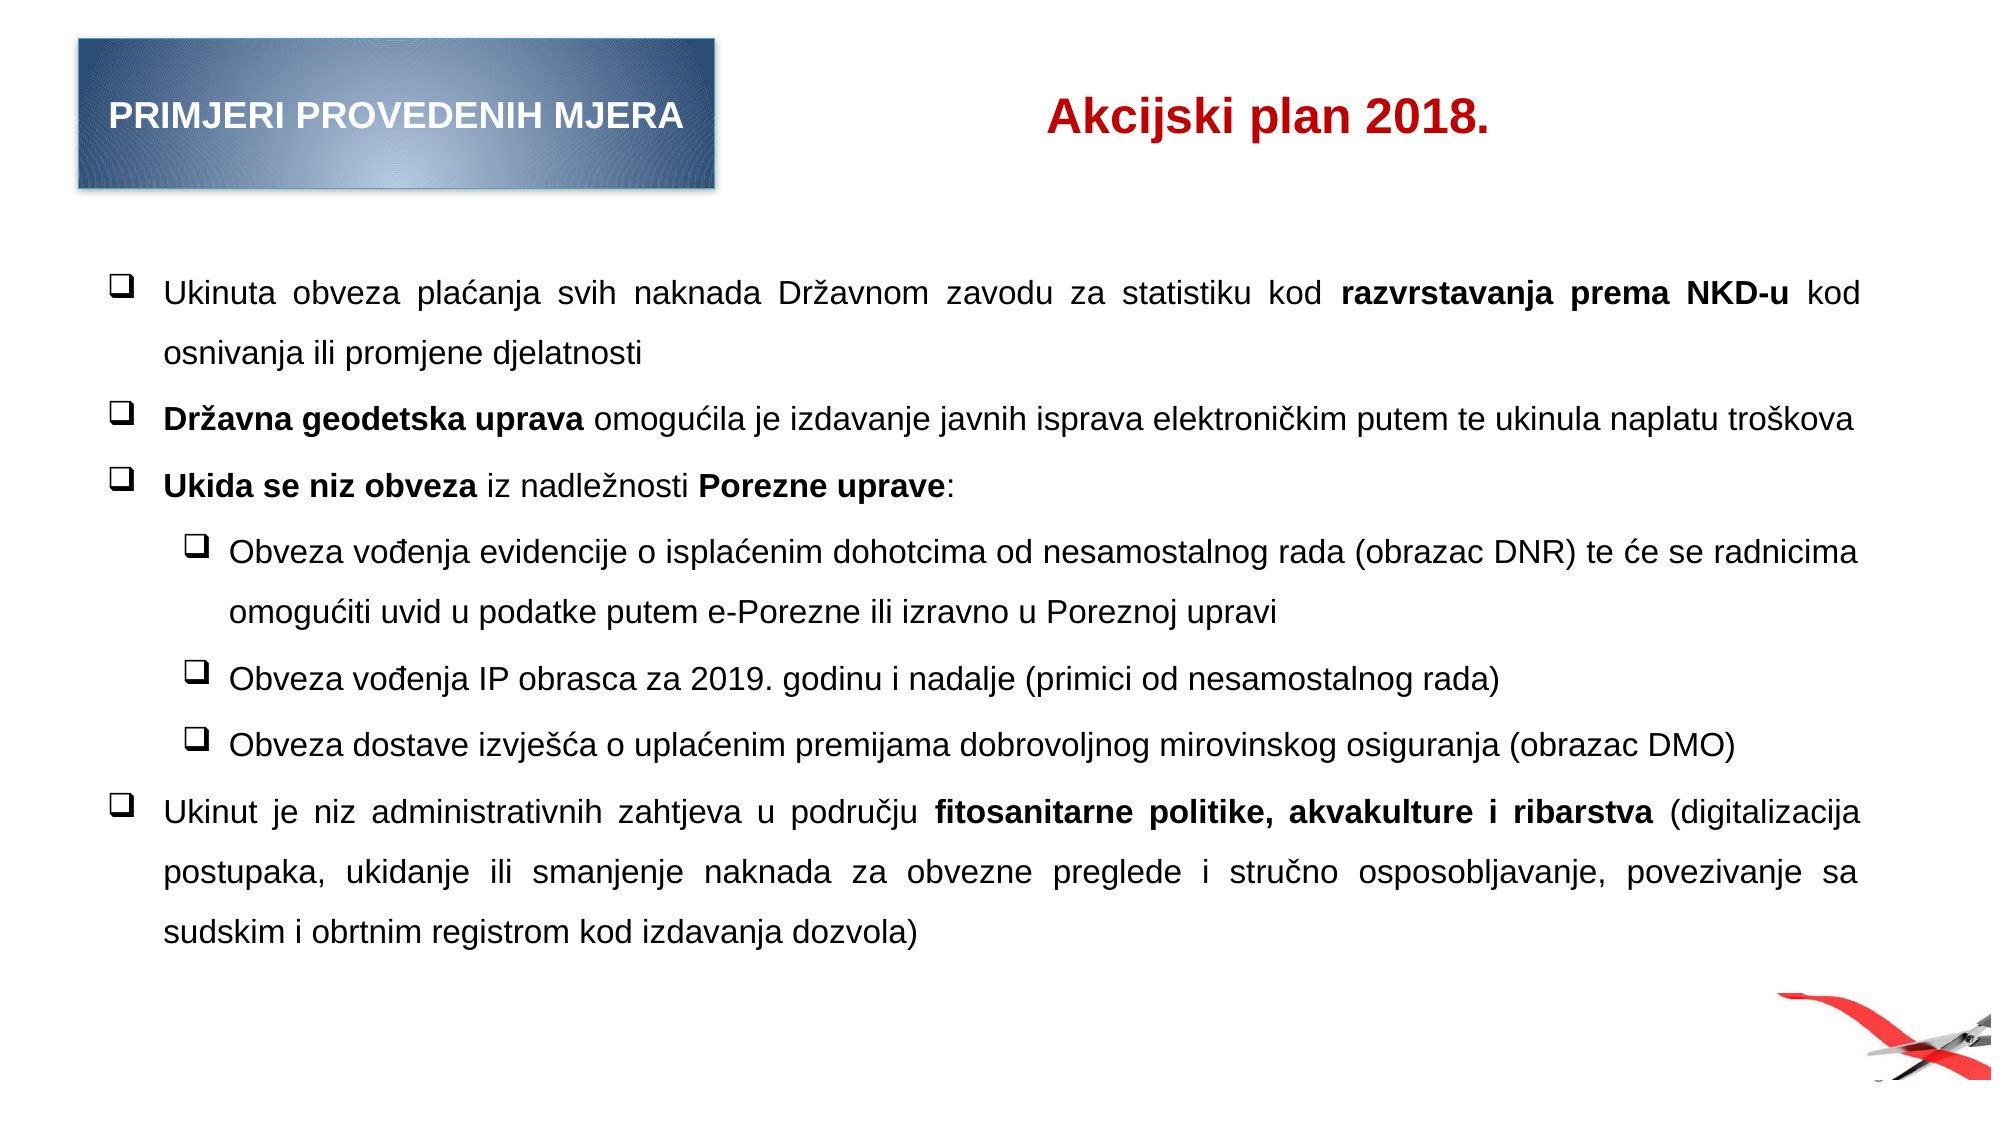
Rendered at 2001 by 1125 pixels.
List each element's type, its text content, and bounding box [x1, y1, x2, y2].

text_box PRIMJERI PROVEDENIH MJERA [78, 38, 715, 189]
picture [1755, 993, 1991, 1080]
slide_number 6 [1433, 1042, 1900, 1103]
title Akcijski plan 2018. [811, 72, 1728, 155]
list Ukinuta obveza plaćanja svih naknada Državnom zavodu za statistiku kod razvrstavanja prema NKD-u kod osnivanja ili promjene djelatnosti Državna geodetska uprava omogućila je izdavanje javnih isprava elektroničkim putem te ukinula naplatu troškova Ukida se niz obveza iz nadležnosti Porezne uprave: Obveza vođenja evidencije o isplaćenim dohotcima od nesamostalnog rada (obrazac DNR) te će se radnicima omogućiti uvid u podatke putem e-Porezne ili izravno u Poreznoj upravi Obveza vođenja IP obrasca za 2019. godinu i nadalje (primici od nesamostalnog rada) Obveza dostave izvješća o uplaćenim premijama dobrovoljnog mirovinskog osiguranja (obrazac DMO) Ukinut je niz administrativnih zahtjeva u području fitosanitarne politike, akvakulture i ribarstva (digitalizacija postupaka, ukidanje ili smanjenje naknada za obvezne preglede i stručno osposobljavanje, povezivanje sa sudskim i obrtnim registrom kod izdavanja dozvola) [92, 243, 1876, 1104]
